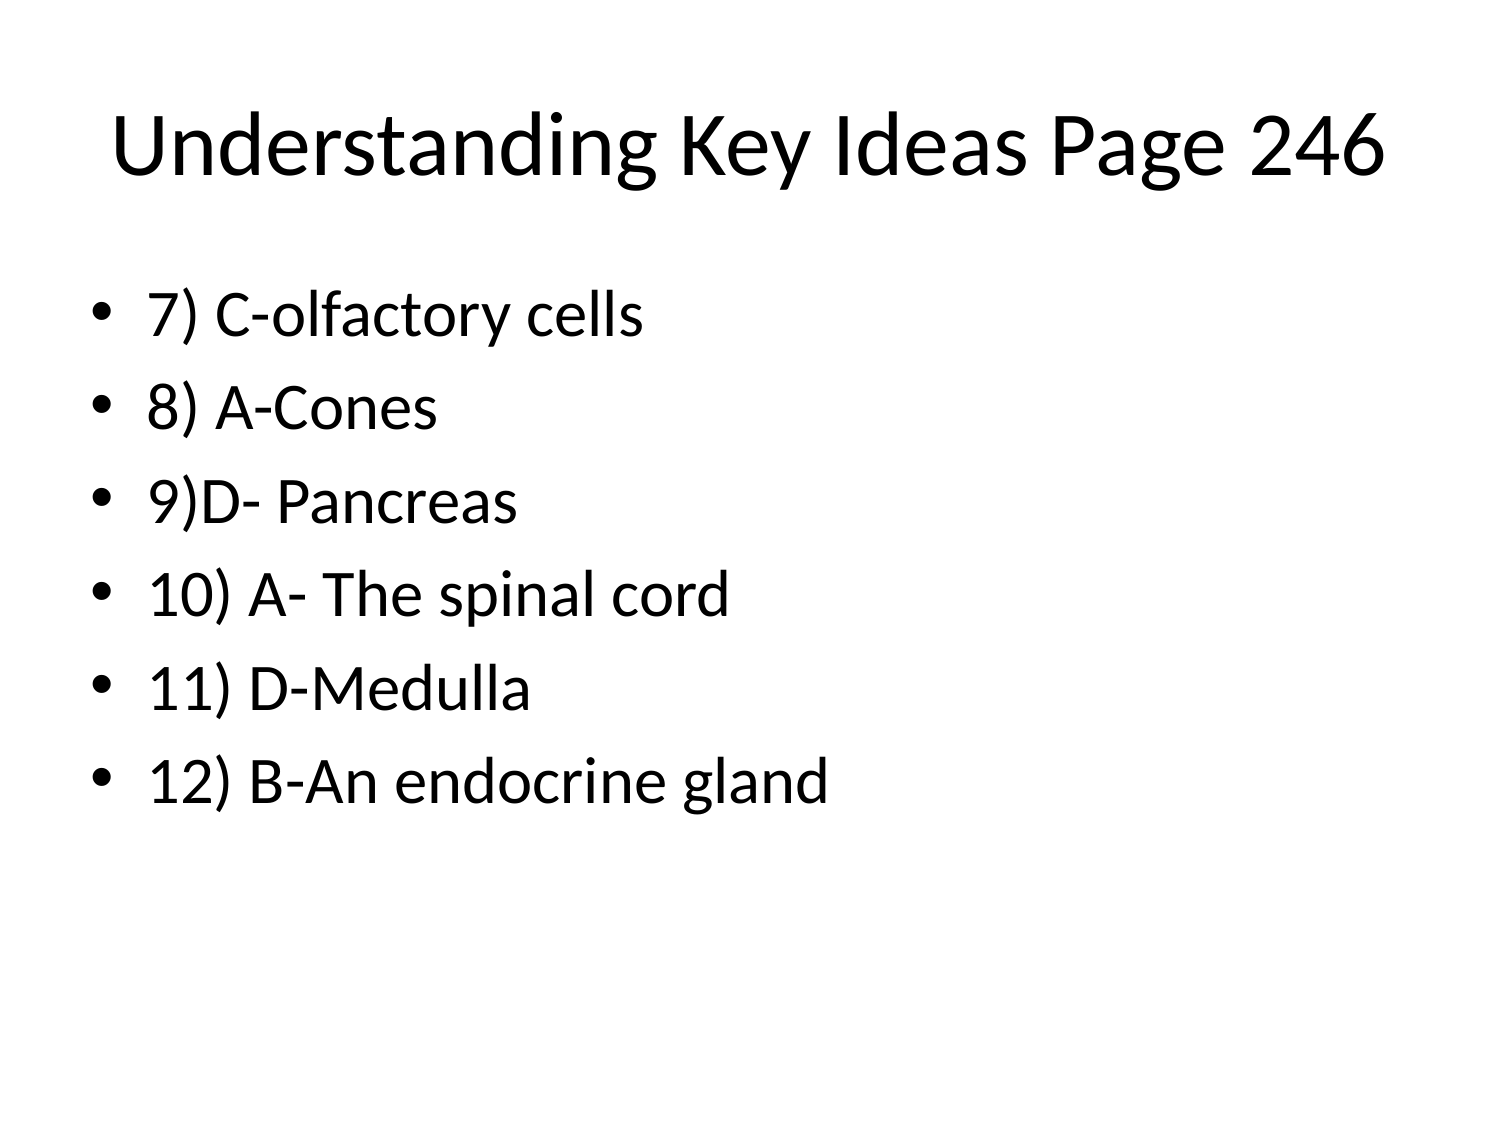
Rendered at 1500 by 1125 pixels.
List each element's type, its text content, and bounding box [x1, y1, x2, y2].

list 7) C-olfactory cells 8) A-Cones 9)D- Pancreas 10) A- The spinal cord 11) D-Medulla 12) B-An endocrine gland [75, 262, 1425, 1005]
title Understanding Key Ideas Page 246 [75, 45, 1425, 233]
